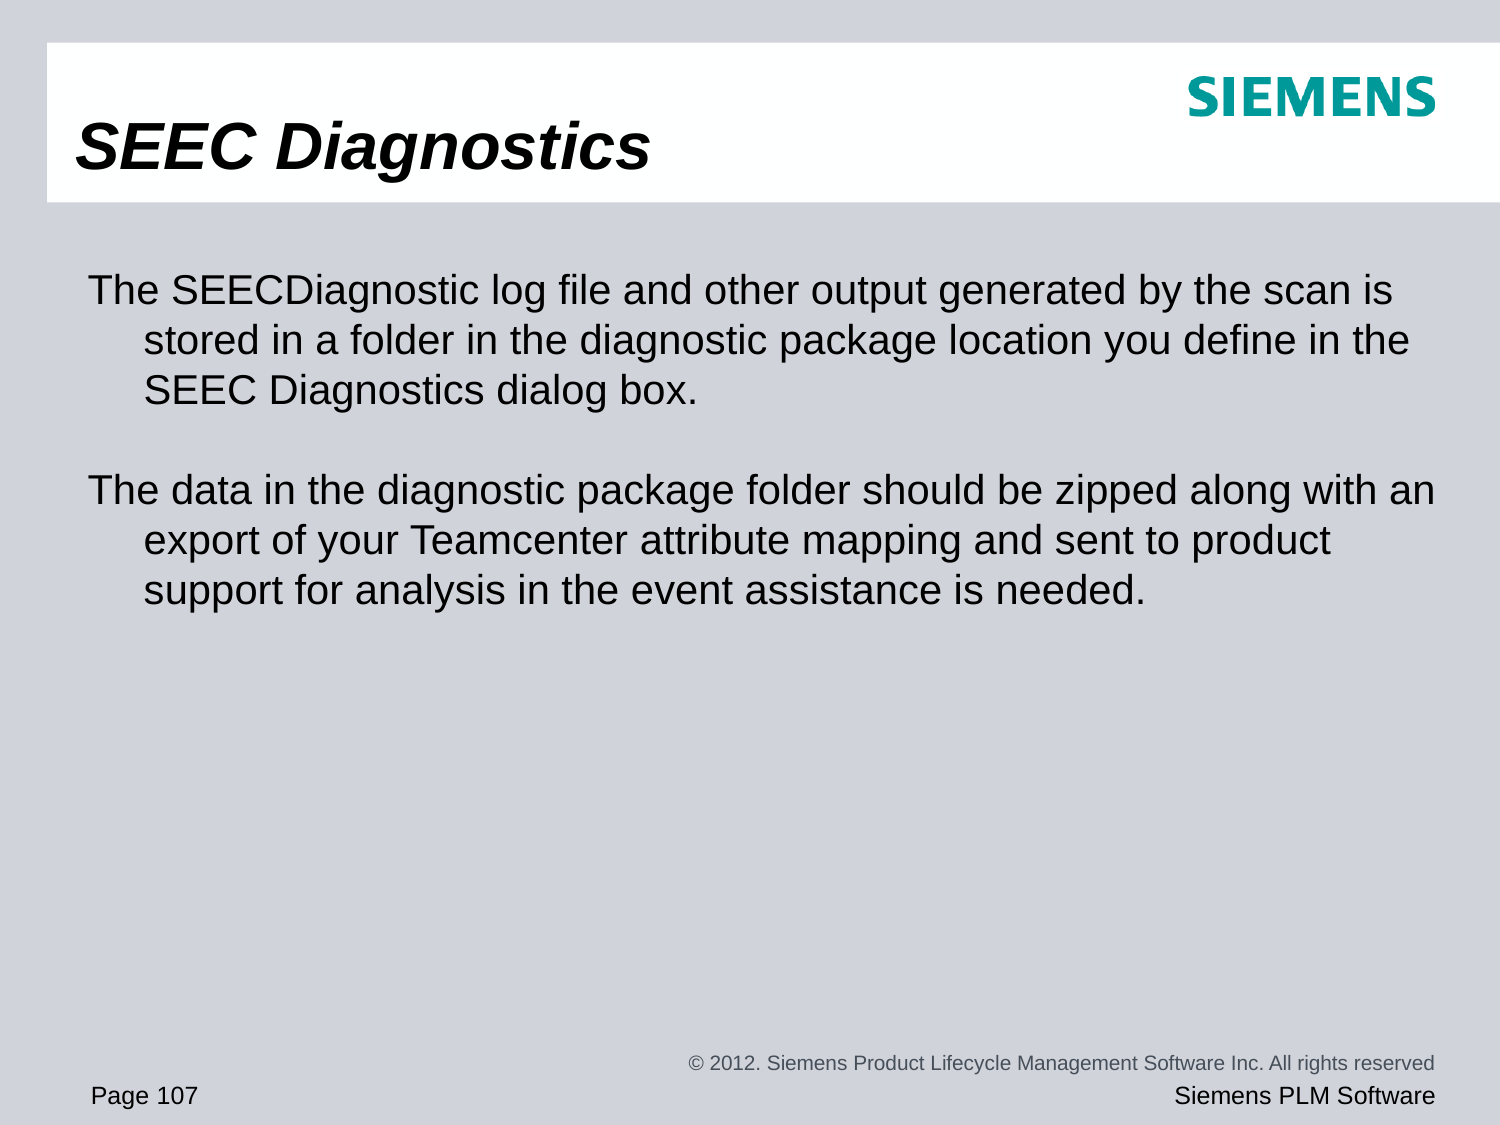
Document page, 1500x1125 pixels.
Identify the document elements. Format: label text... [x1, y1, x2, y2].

picture [1181, 69, 1444, 123]
list The SEECDiagnostic log file and other output generated by the scan is stored in a folder in the diagnostic package location you define in the SEEC Diagnostics dialog box. The data in the diagnostic package folder should be zipped along with an export of your Teamcenter attribute mapping and sent to product support for analysis in the event assistance is needed. [87, 262, 1438, 1013]
title SEEC Diagnostics [74, 49, 1095, 183]
